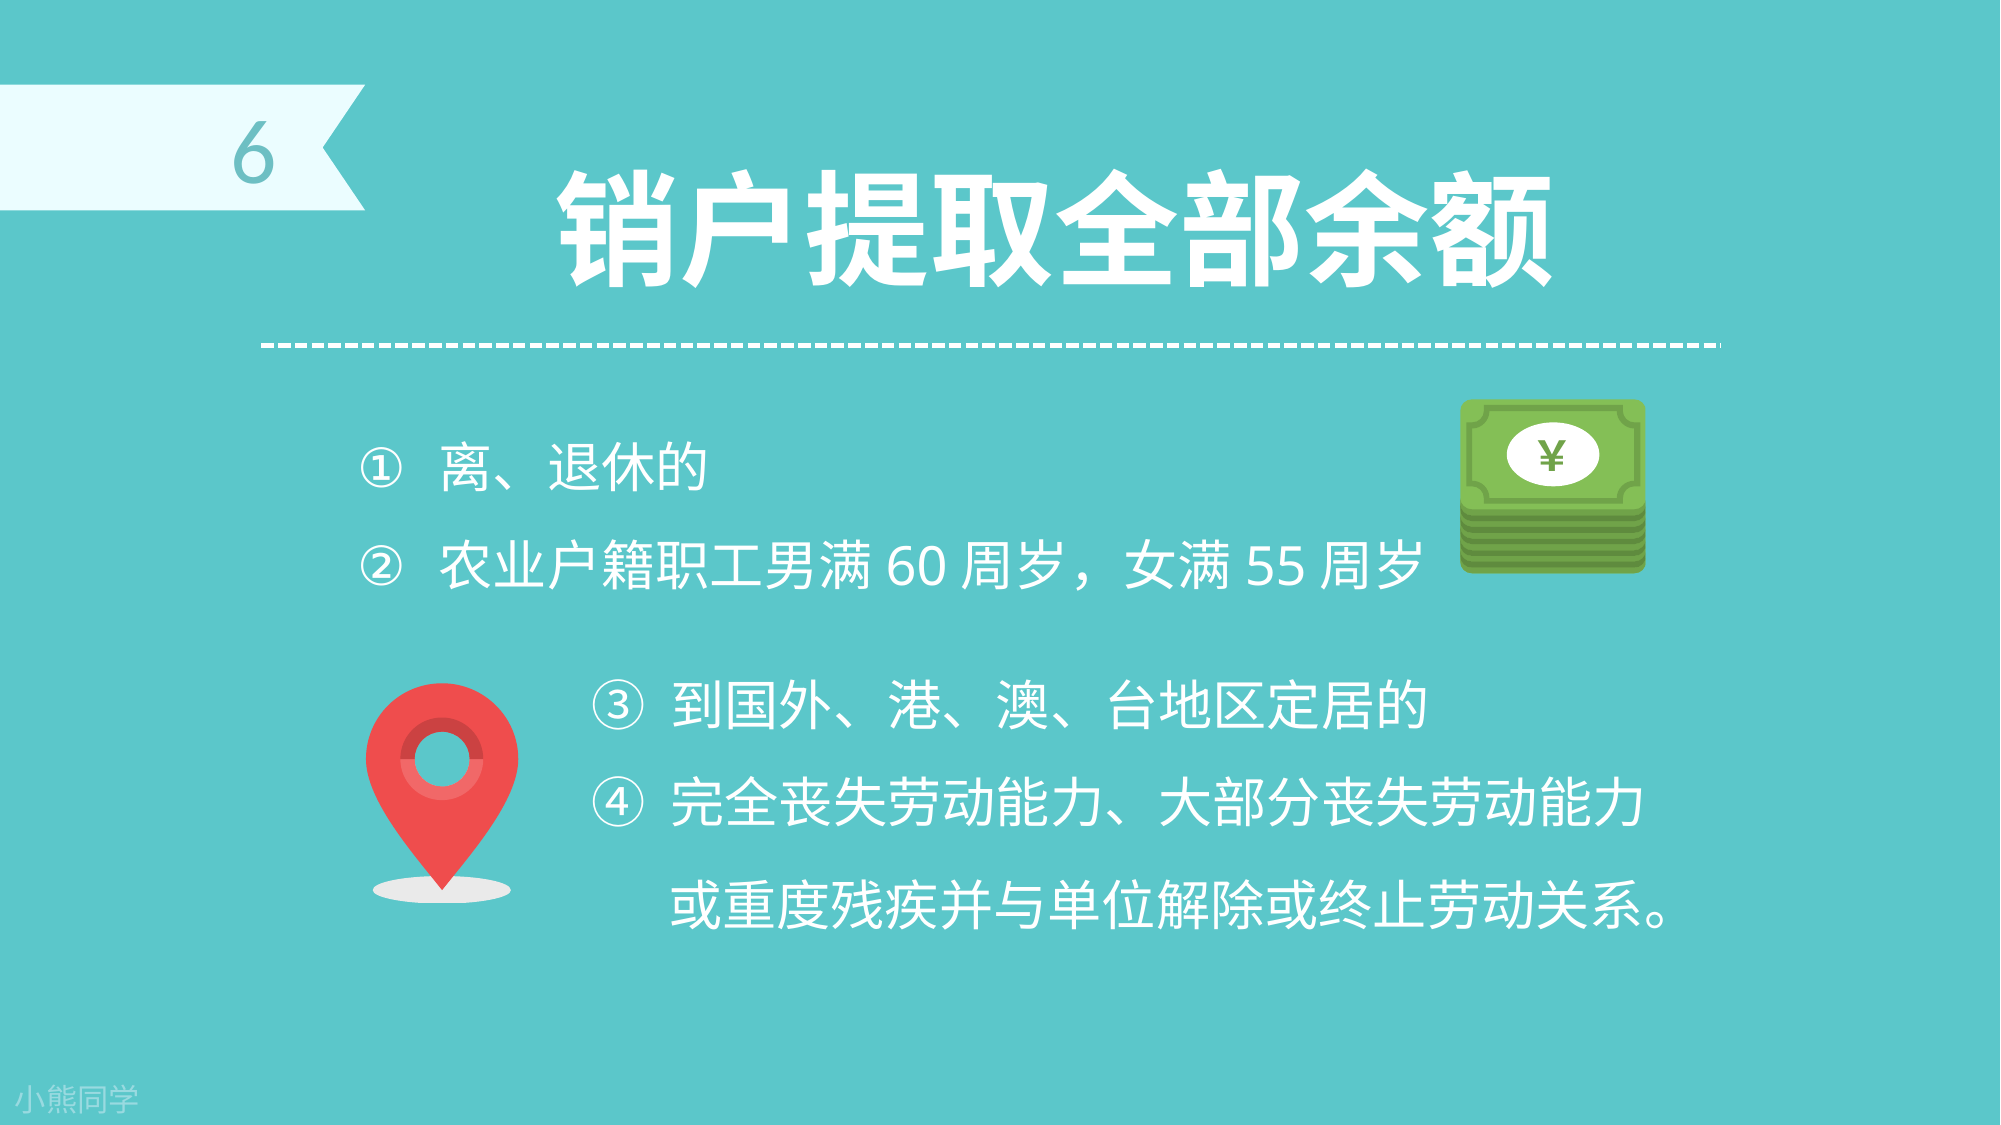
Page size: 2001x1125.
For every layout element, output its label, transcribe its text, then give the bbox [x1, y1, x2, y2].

text_box 销户提取全部余额 [539, 143, 1646, 309]
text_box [1459, 399, 1646, 574]
text_box 6 [215, 84, 308, 210]
text_box 离、退休的 农业户籍职工男满60周岁，女满55周岁 [342, 393, 1459, 604]
text_box 或重度残疾并与单位解除或终止劳动关系。 [653, 831, 1714, 945]
text_box [0, 83, 368, 212]
text_box ③ 到国外、港、澳、台地区定居的 ④ 完全丧失劳动能力、大部分丧失劳动能力 [576, 631, 1707, 841]
picture [365, 682, 519, 903]
